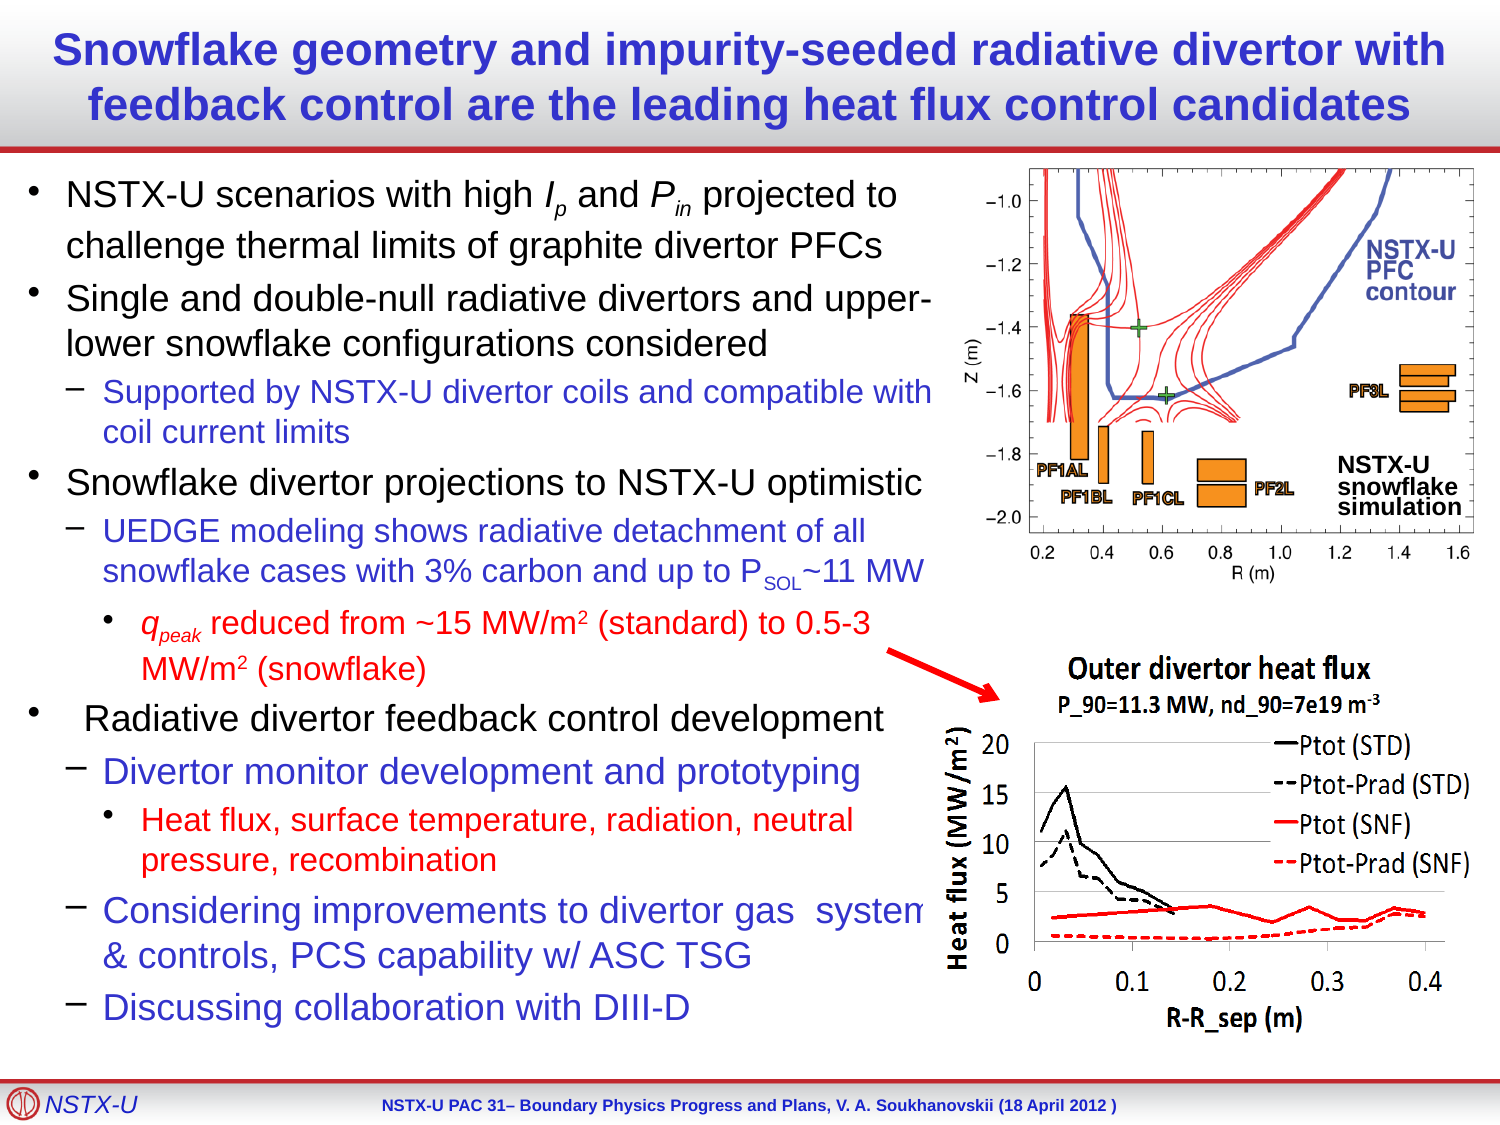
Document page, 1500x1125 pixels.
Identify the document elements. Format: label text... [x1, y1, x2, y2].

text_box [887, 649, 1001, 701]
picture [0, 1079, 1500, 1125]
list NSTX-U scenarios with high Ip and Pin projected to challenge thermal limits of graphite divertor PFCs Single and double-null radiative divertors and upper-lower snowflake configurations considered Supported by NSTX-U divertor coils and compatible with coil current limits Snowflake divertor projections to NSTX-U optimistic UEDGE modeling shows radiative detachment of all snowflake cases with 3% carbon and up to PSOL~11 MW qpeak reduced from ~15 MW/m2 (standard) to 0.5-3 MW/m2 (snowflake) Radiative divertor feedback control development Divertor monitor development and prototyping Heat flux, surface temperature, radiation, neutral pressure, recombination Considering improvements to divertor gas system & controls, PCS capability w/ ASC TSG Discussing collaboration with DIII-D [12, 162, 950, 1025]
title Snowflake geometry and impurity-seeded radiative divertor with feedback control are the leading heat flux control candidates [0, 0, 1500, 150]
picture [923, 635, 1500, 1038]
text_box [962, 167, 1500, 588]
